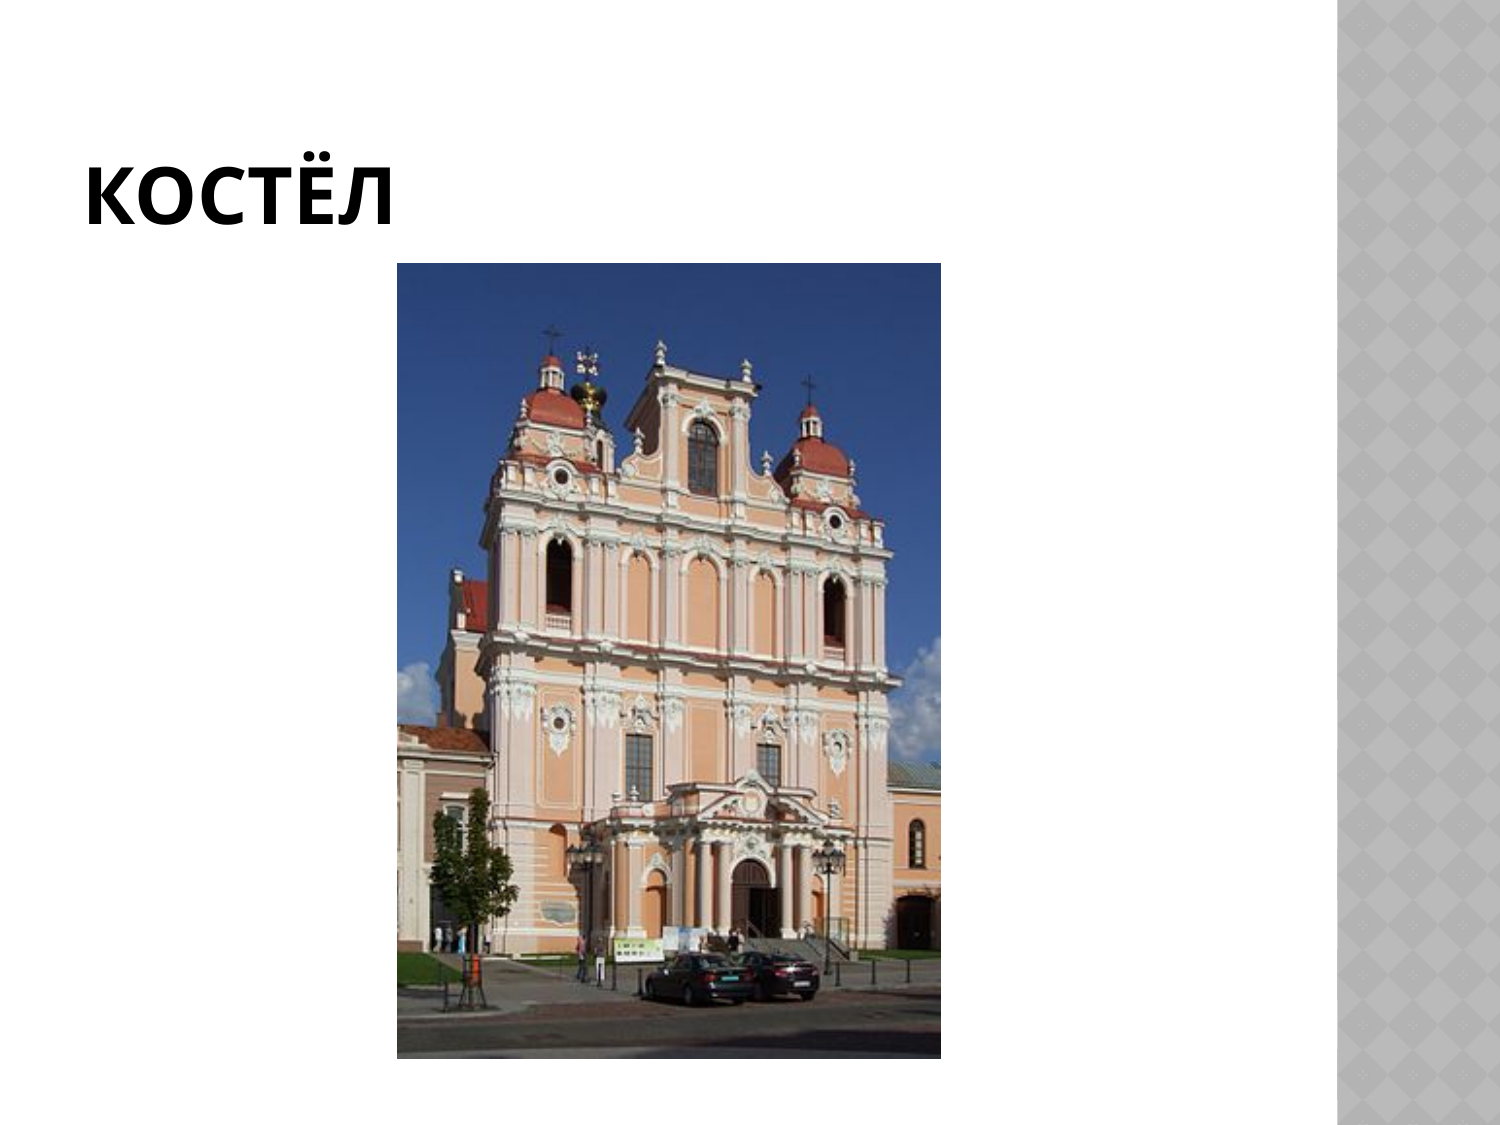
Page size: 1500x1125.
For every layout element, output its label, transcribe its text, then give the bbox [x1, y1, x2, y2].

title Костёл [75, 52, 1263, 240]
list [396, 263, 941, 1060]
